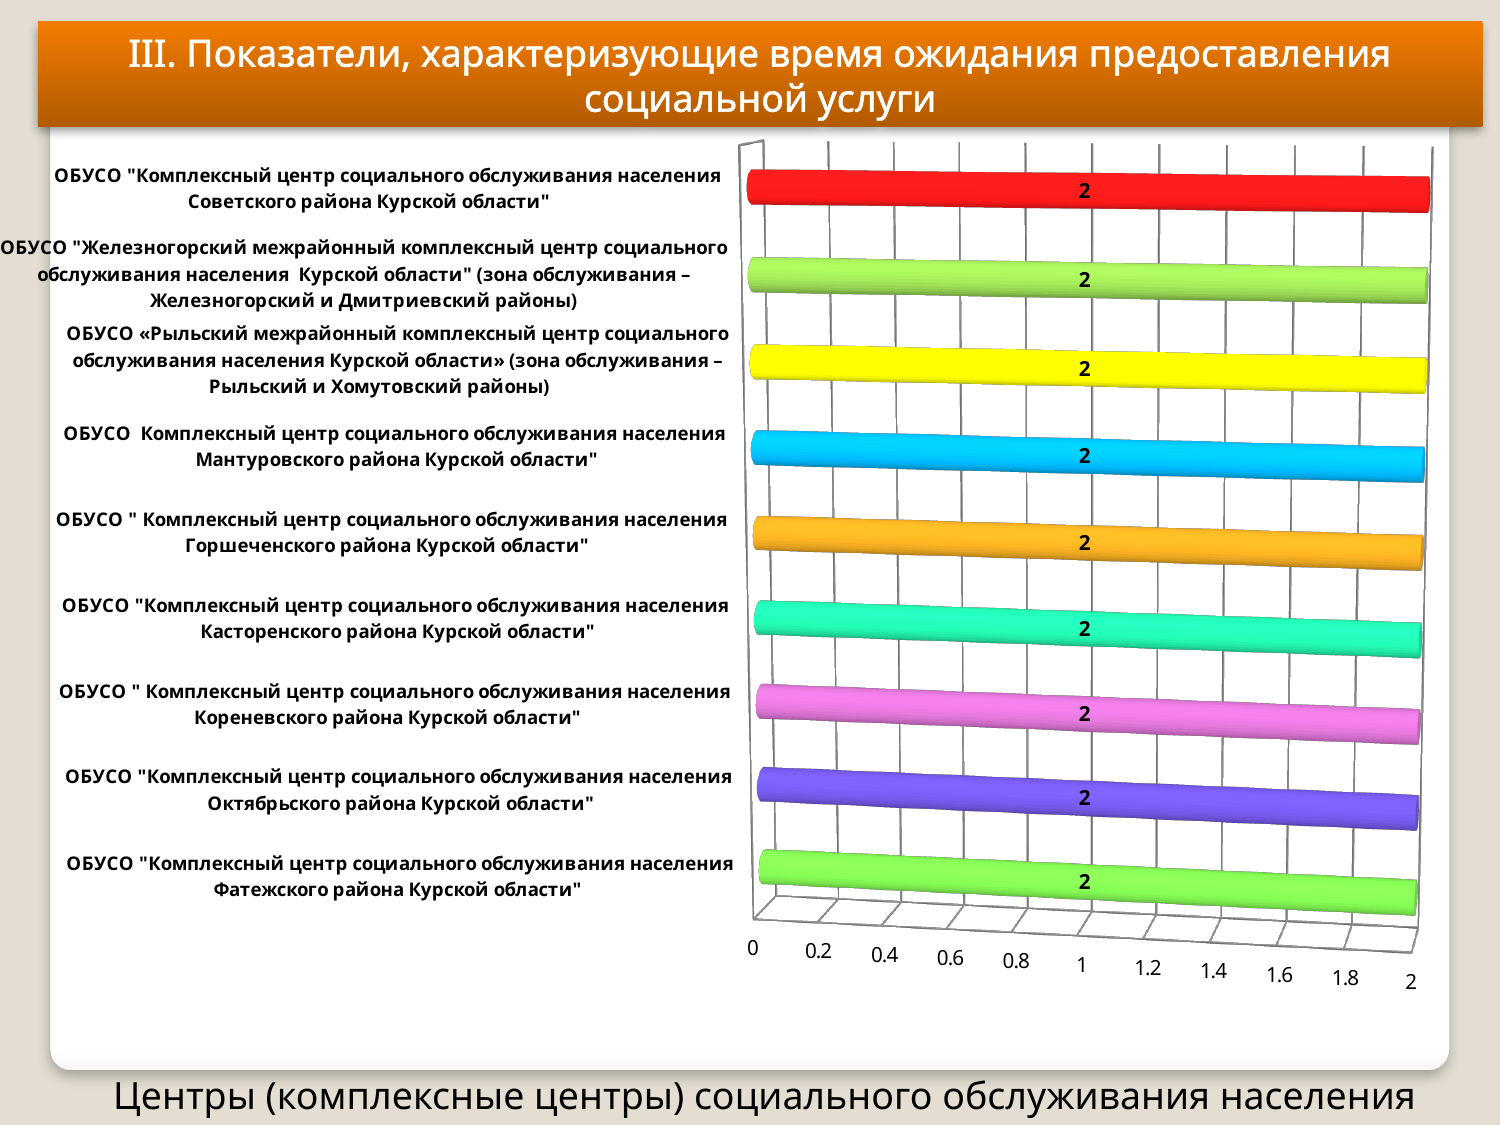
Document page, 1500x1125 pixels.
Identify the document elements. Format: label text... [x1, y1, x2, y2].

text_box III. Показатели, характеризующие время ожидания предоставления социальной услуги [38, 21, 1483, 127]
text_box Центры (комплексные центры) социального обслуживания населения [43, 1064, 1488, 1125]
chart [0, 120, 1459, 1036]
